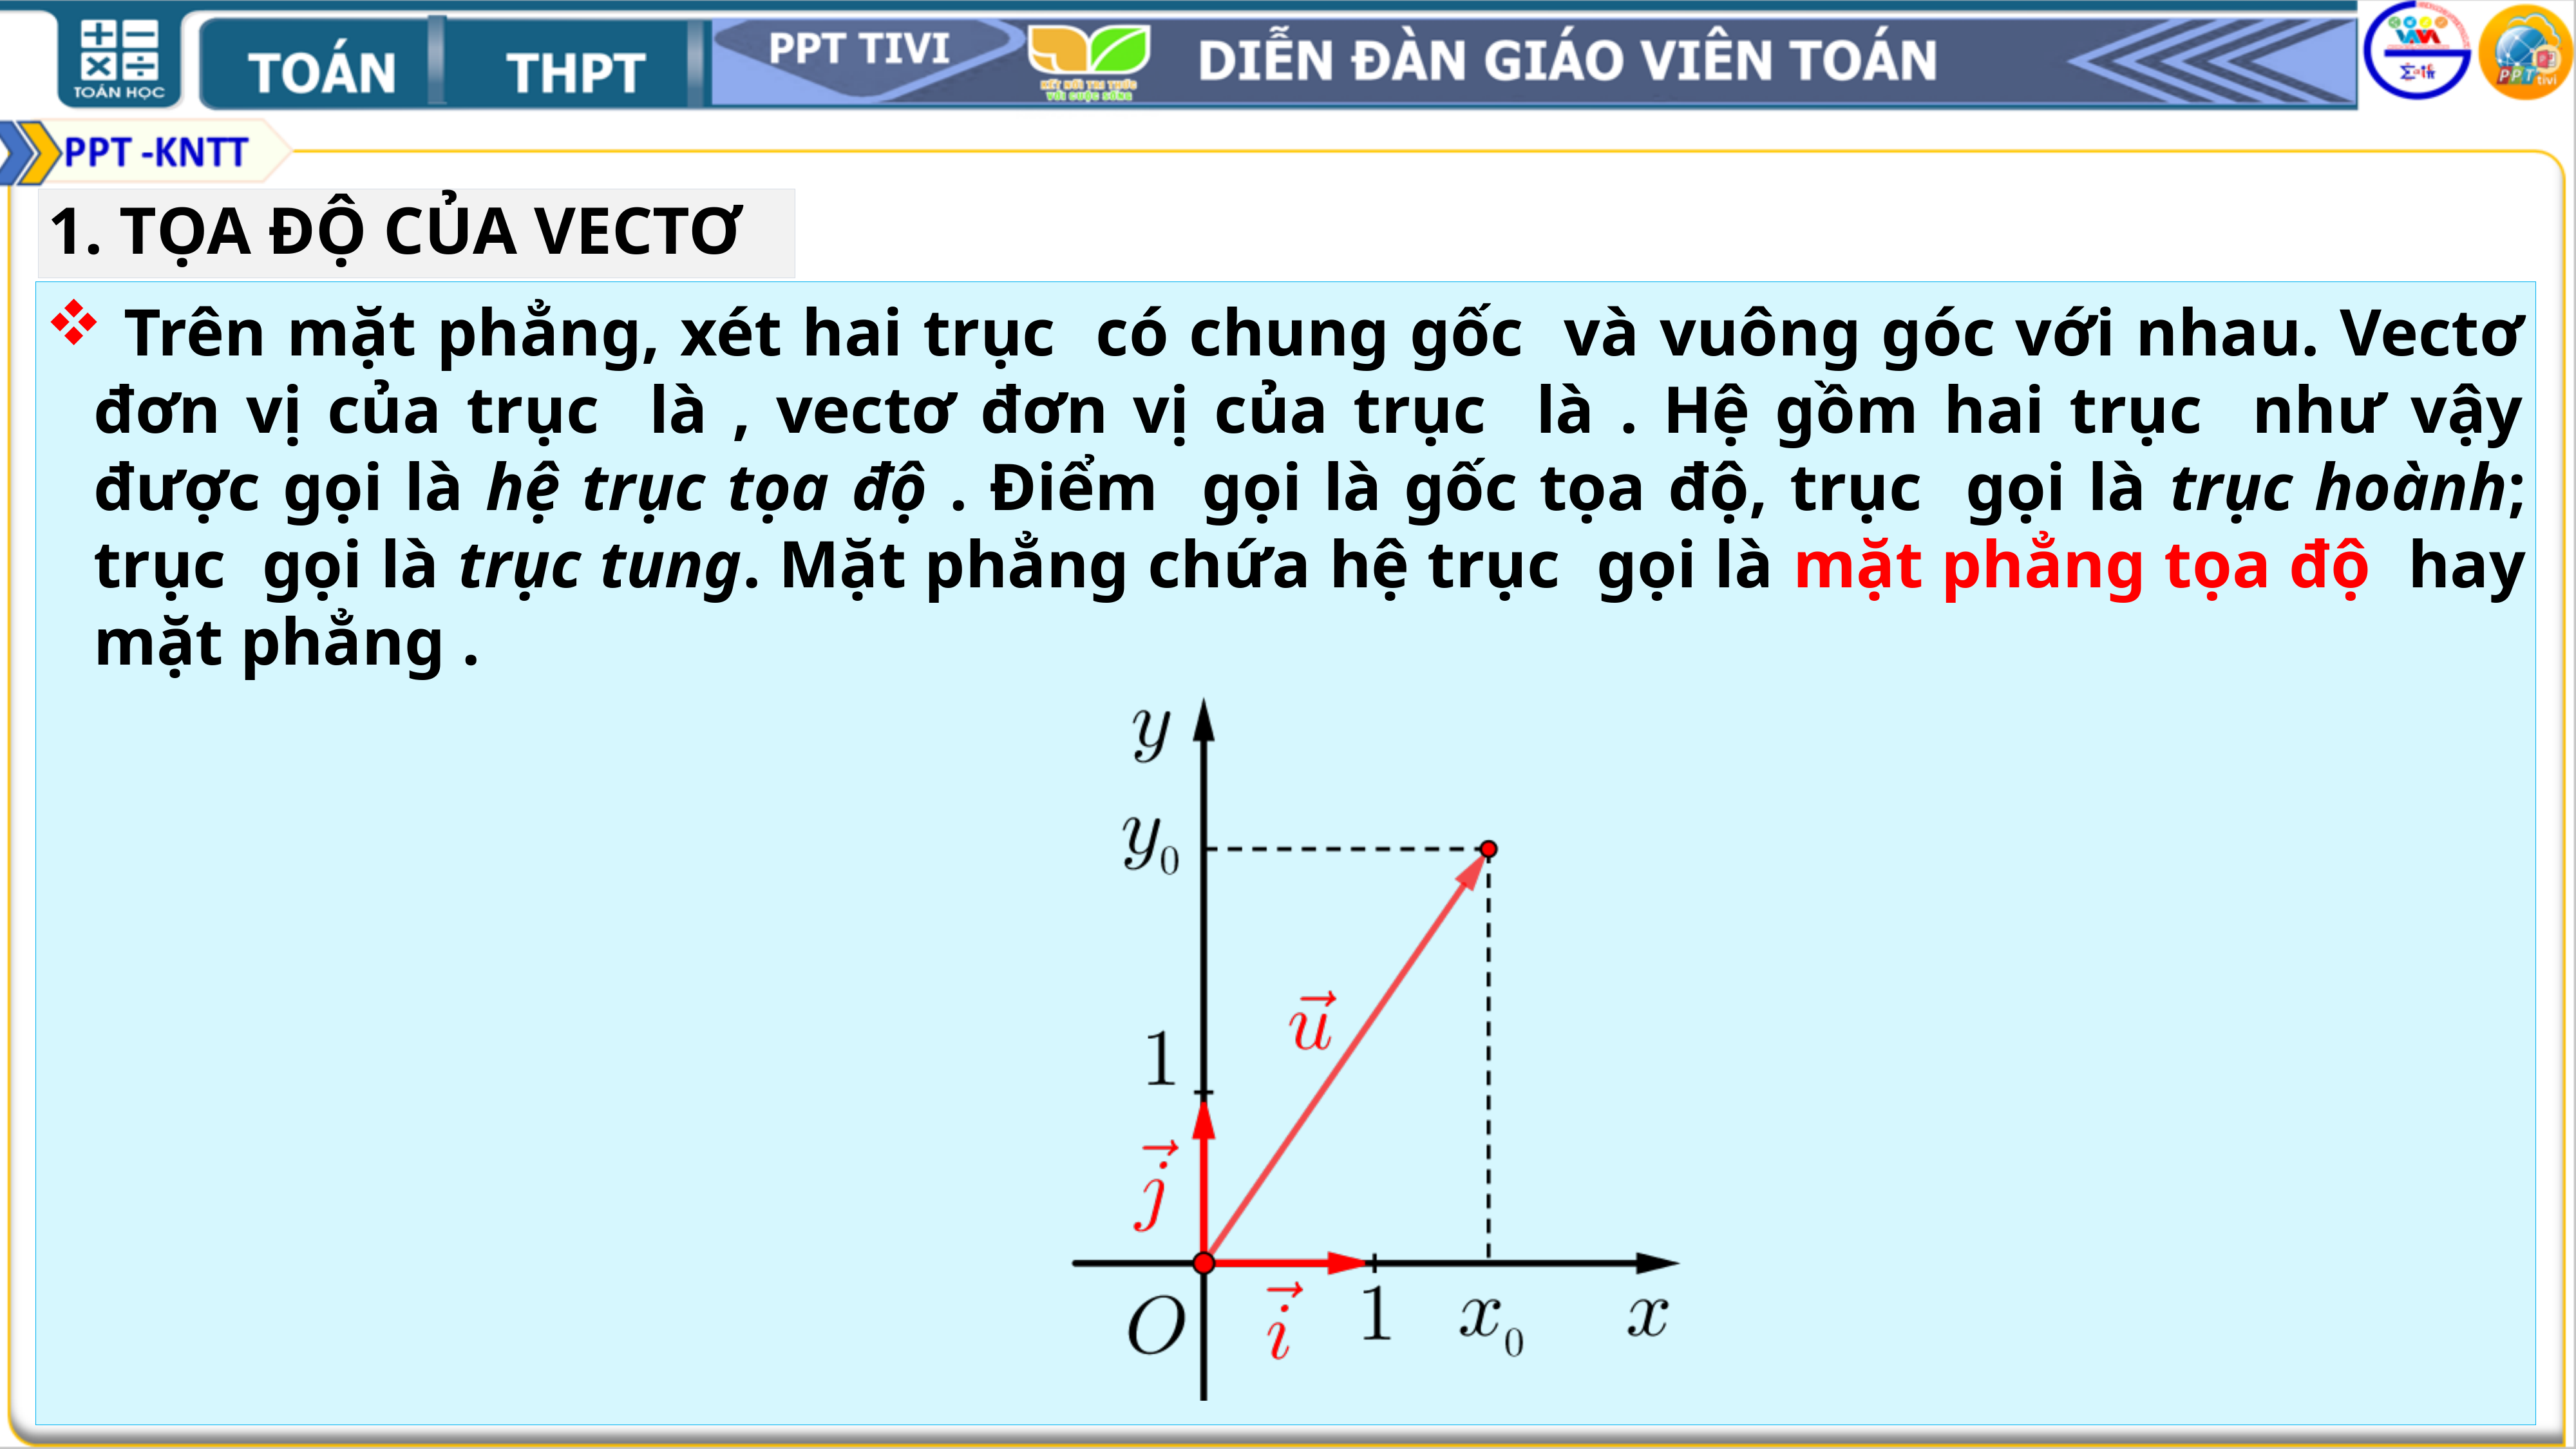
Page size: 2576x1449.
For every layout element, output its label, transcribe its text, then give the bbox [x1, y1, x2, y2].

text_box 1. TỌA ĐỘ CỦA VECTƠ [38, 189, 795, 278]
picture [0, 0, 2576, 1449]
